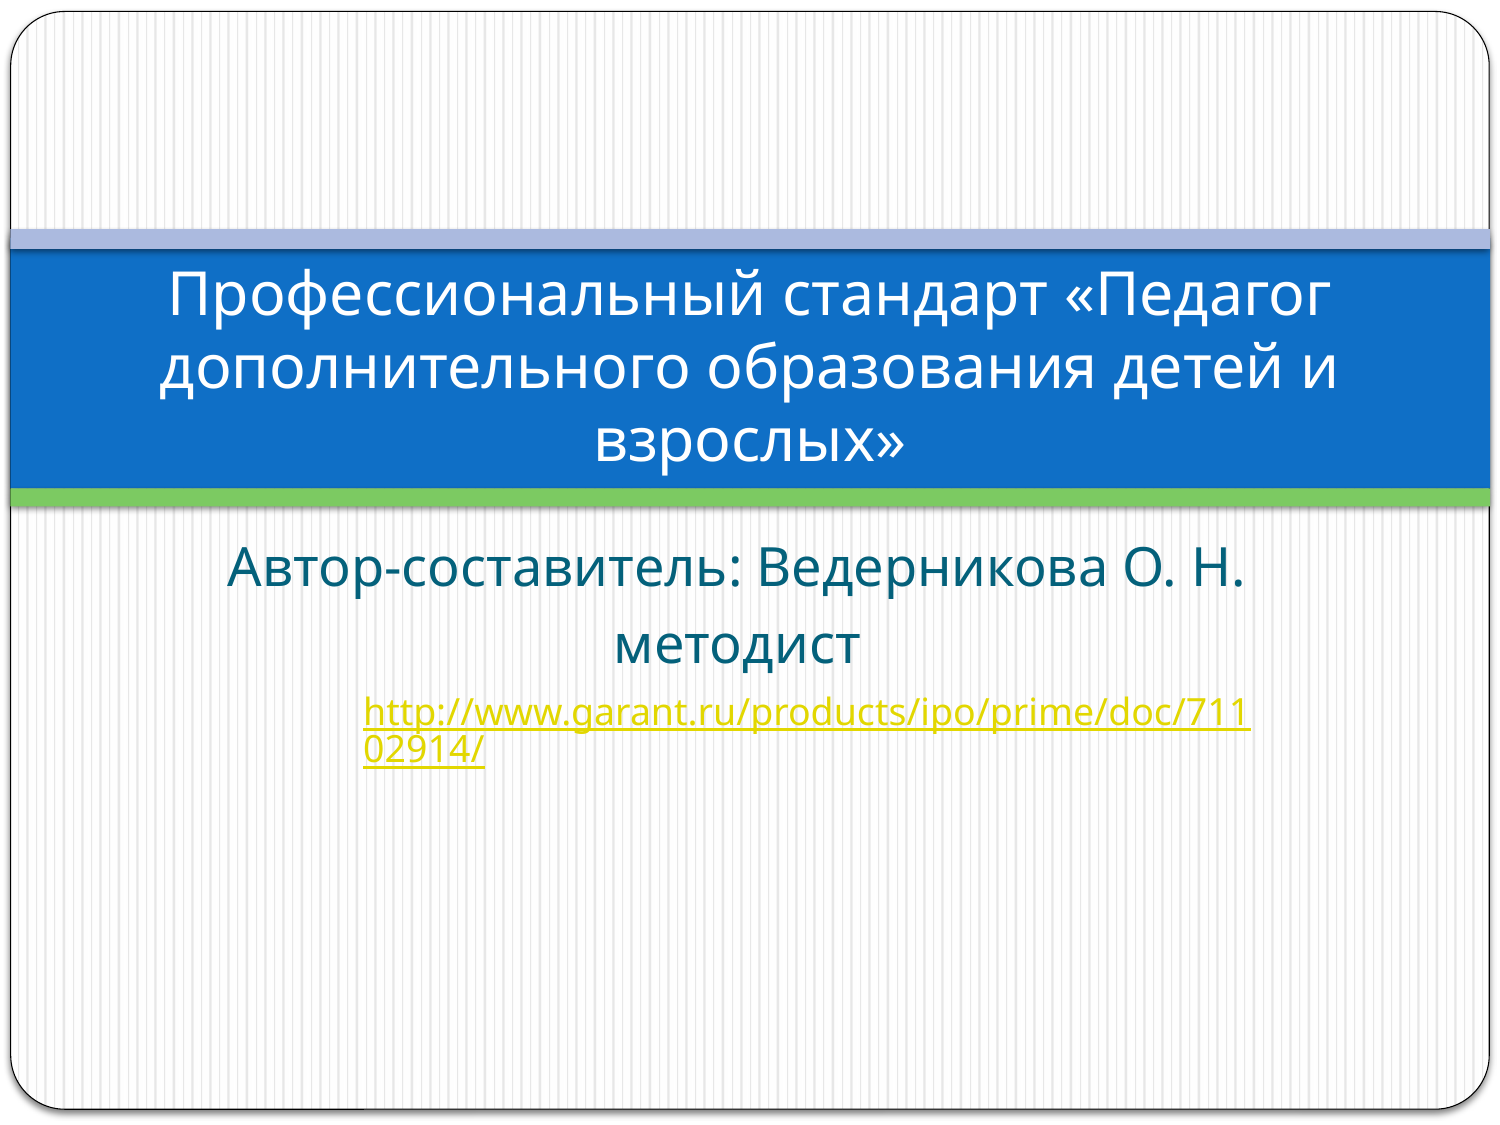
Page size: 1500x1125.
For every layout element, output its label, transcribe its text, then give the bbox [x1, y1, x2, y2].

text_box http://www.garant.ru/products/ipo/prime/doc/71102914/ [348, 680, 1270, 747]
subtitle Автор-составитель: Ведерникова О. Н. методист [212, 525, 1263, 788]
title Профессиональный стандарт «Педагог дополнительного образования детей и взрослых» [75, 247, 1425, 489]
